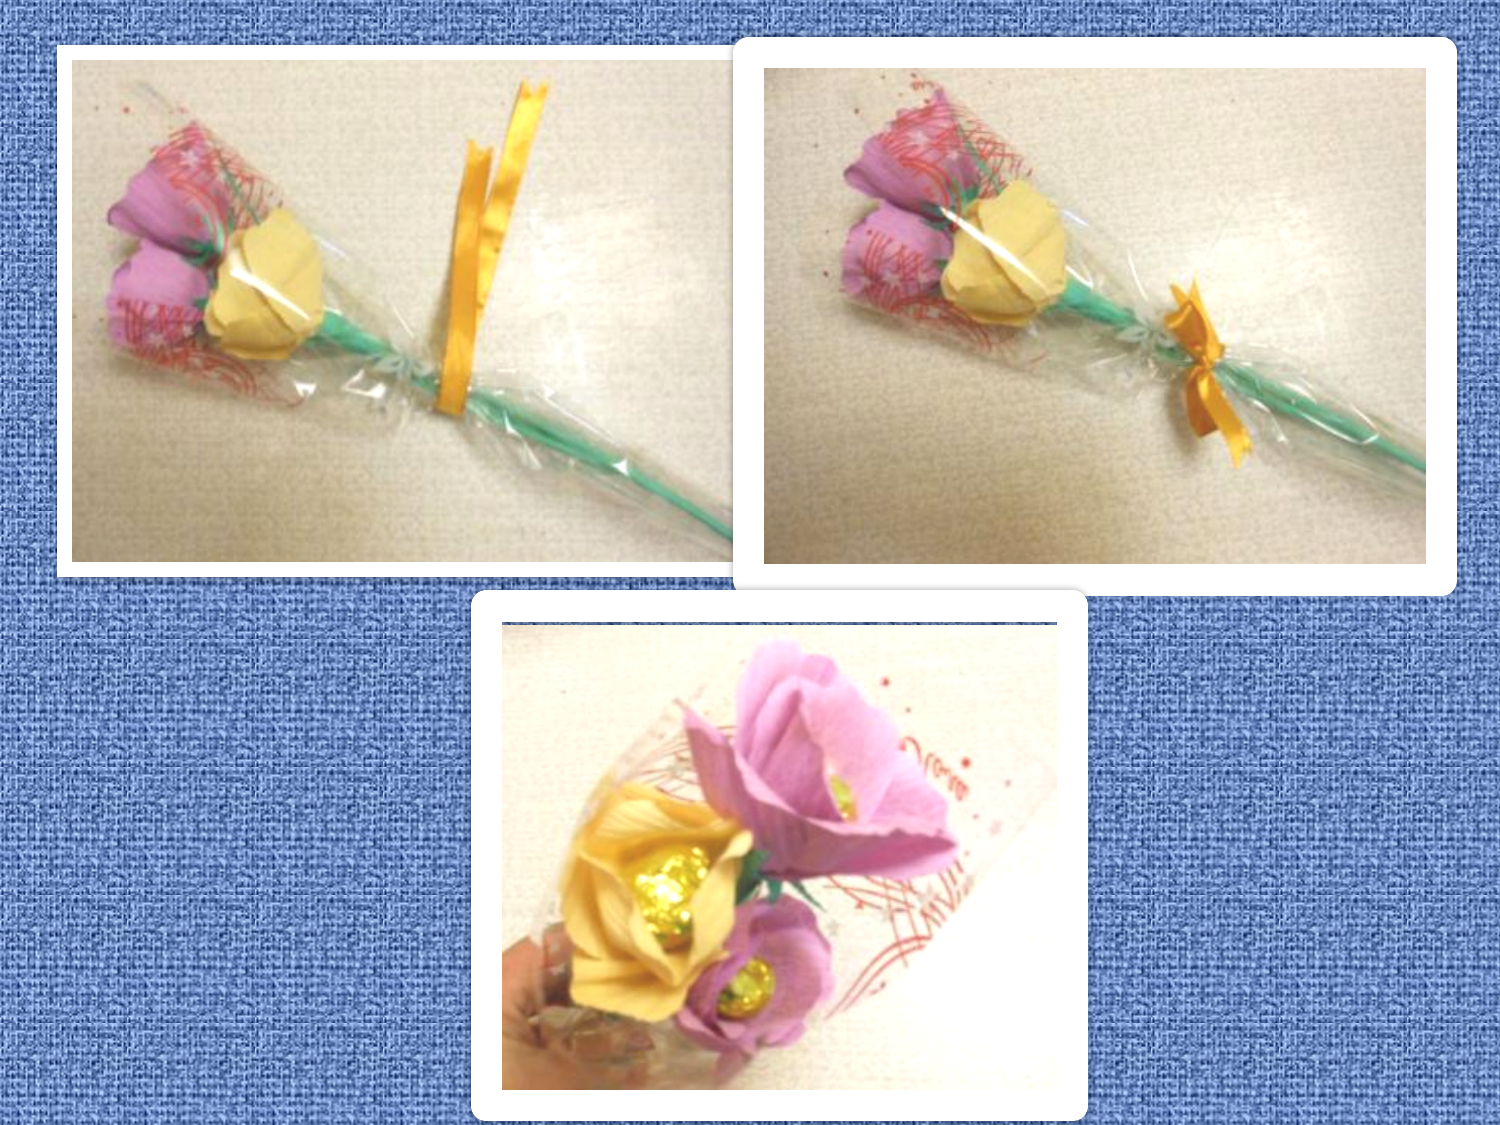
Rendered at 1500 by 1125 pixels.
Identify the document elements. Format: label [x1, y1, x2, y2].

picture [0, 0, 1500, 1125]
list [71, 59, 744, 563]
